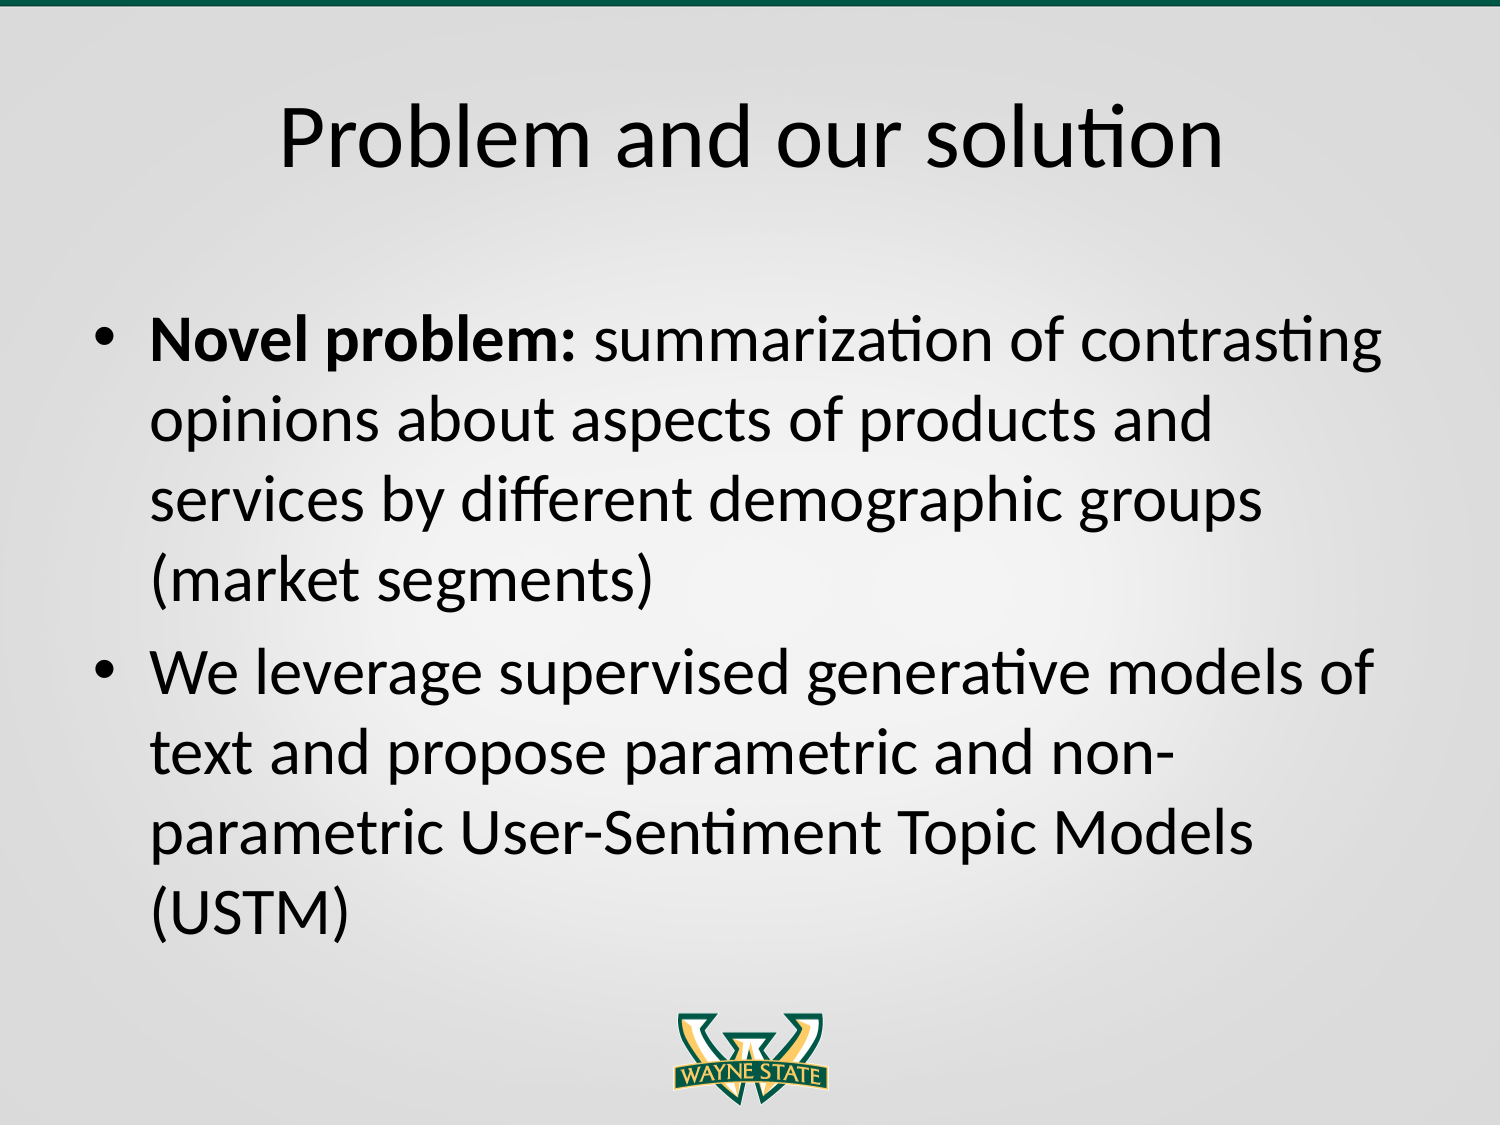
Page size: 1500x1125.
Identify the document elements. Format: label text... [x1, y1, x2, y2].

list Novel problem: summarization of contrasting opinions about aspects of products and services by different demographic groups (market segments) We leverage supervised generative models of text and propose parametric and non-parametric User-Sentiment Topic Models (USTM) [77, 287, 1428, 1030]
picture [0, 0, 1500, 1125]
title Problem and our solution [77, 37, 1428, 225]
